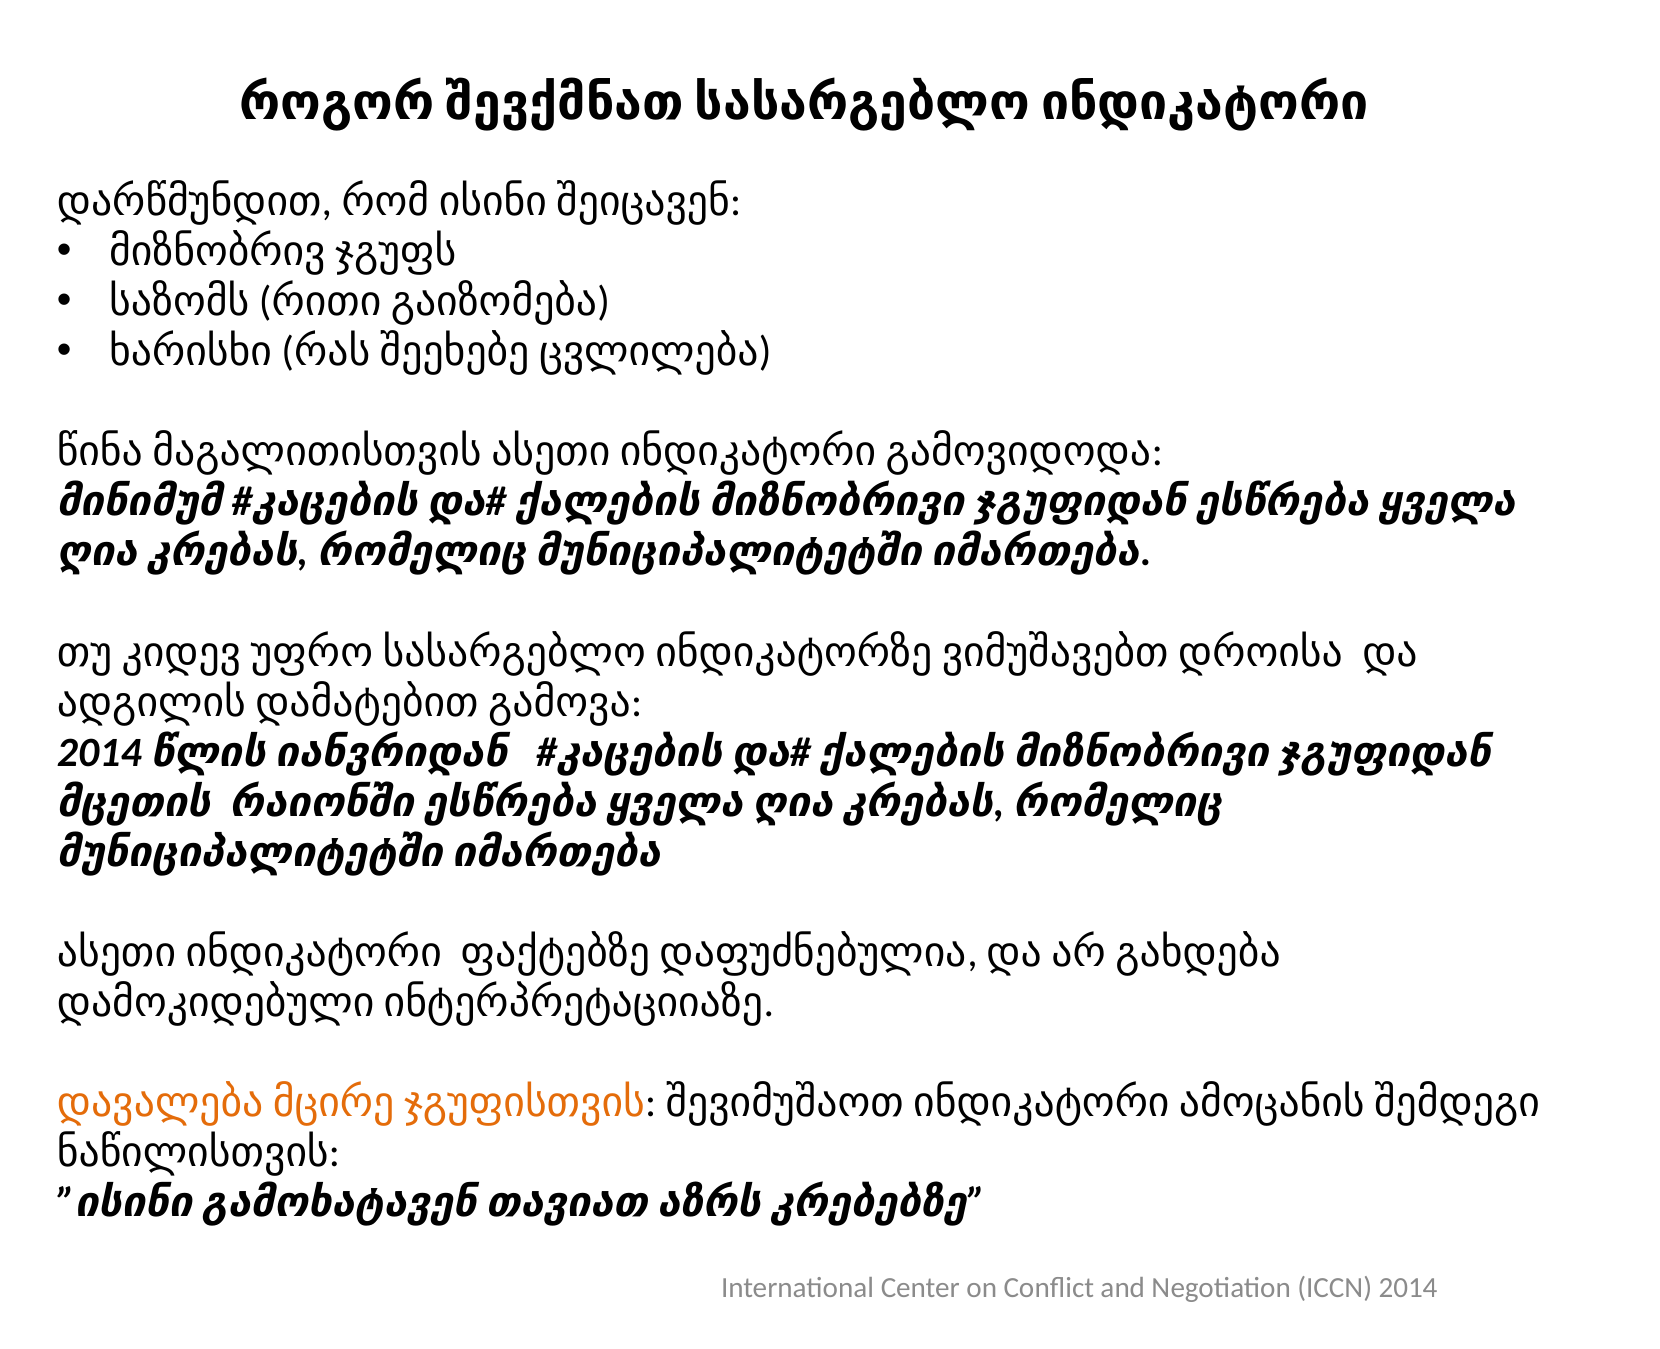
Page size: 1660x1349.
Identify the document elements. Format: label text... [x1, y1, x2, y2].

footer International Center on Conflict and Negotiation (ICCN) 2014 [566, 1249, 1593, 1322]
text_box როგორ შევქმნათ სასარგებლო ინდიკატორი დარწმუნდით, რომ ისინი შეიცავენ: მიზნობრივ ჯგუფს საზომს (რითი გაიზომება) ხარისხი (რას შეეხებე ცვლილება) წინა მაგალითისთვის ასეთი ინდიკატორი გამოვიდოდა: მინიმუმ #კაცების და# ქალების მიზნობრივი ჯგუფიდან ესწრება ყველა ღია კრებას, რომელიც მუნიციპალიტეტში იმართება. თუ კიდევ უფრო სასარგებლო ინდიკატორზე ვიმუშავებთ დროისა და ადგილის დამატებით გამოვა: 2014 წლის იანვრიდან #კაცების და# ქალების მიზნობრივი ჯგუფიდან მცეთის რაიონში ესწრება ყველა ღია კრებას, რომელიც მუნიციპალიტეტში იმართება ასეთი ინდიკატორი ფაქტებზე დაფუძნებულია, და არ გახდება დამოკიდებული ინტერპრეტაციიაზე. დავალება მცირე ჯგუფისთვის: შევიმუშაოთ ინდიკატორი ამოცანის შემდეგი ნაწილისთვის: ”ისინი გამოხატავენ თავიათ აზრს კრებებზე” [42, 61, 1567, 1349]
